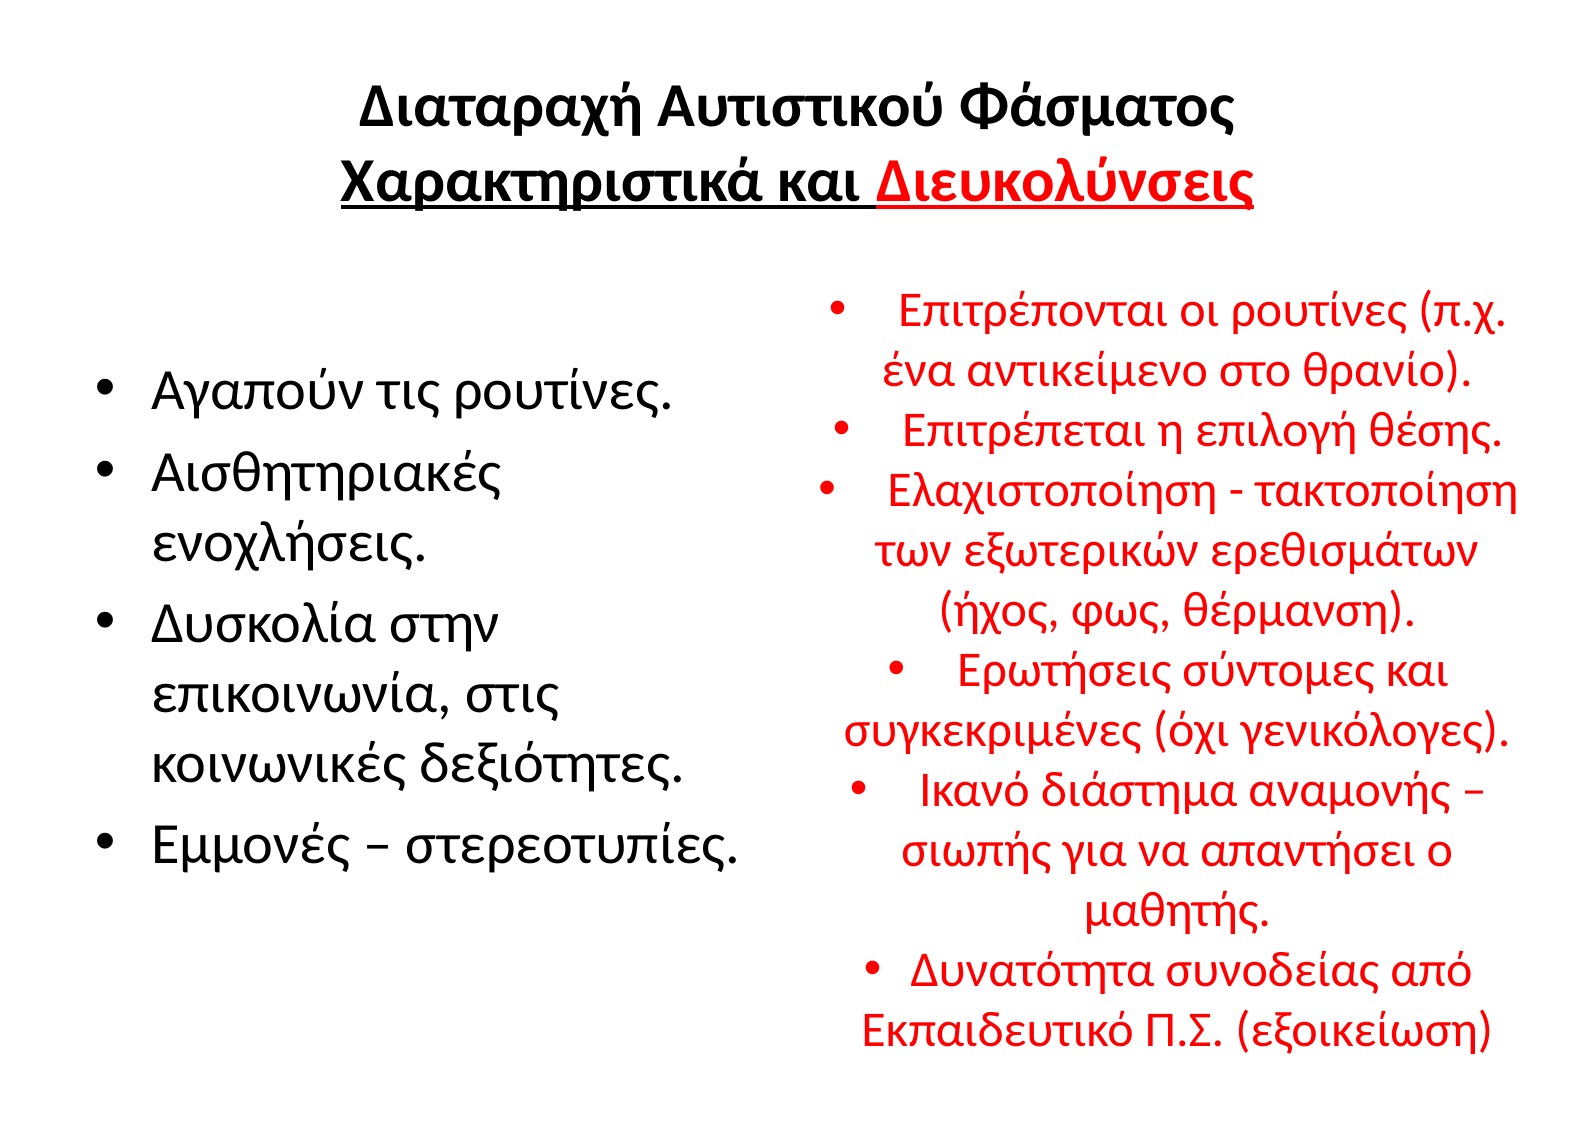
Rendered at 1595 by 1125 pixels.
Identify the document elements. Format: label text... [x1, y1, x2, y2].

list Αγαπούν τις ρουτίνες. Αισθητηριακές ενοχλήσεις. Δυσκολία στην επικοινωνία, στις κοινωνικές δεξιότητες. Εμμονές – στερεοτυπίες. [79, 262, 760, 1005]
title Διαταραχή Αυτιστικού Φάσματος Χαρακτηριστικά και Διευκολύνσεις [79, 45, 1516, 233]
text_box Επιτρέπονται οι ρουτίνες (π.χ. ένα αντικείμενο στο θρανίο). Επιτρέπεται η επιλογή θέσης. Ελαχιστοποίηση - τακτοποίηση των εξωτερικών ερεθισμάτων (ήχος, φως, θέρμανση). Ερωτήσεις σύντομες και συγκεκριμένες (όχι γενικόλογες). Ικανό διάστημα αναμονής – σιωπής για να απαντήσει ο μαθητής. Δυνατότητα συνοδείας από Εκπαιδευτικό Π.Σ. (εξοικείωση) [797, 269, 1558, 1065]
